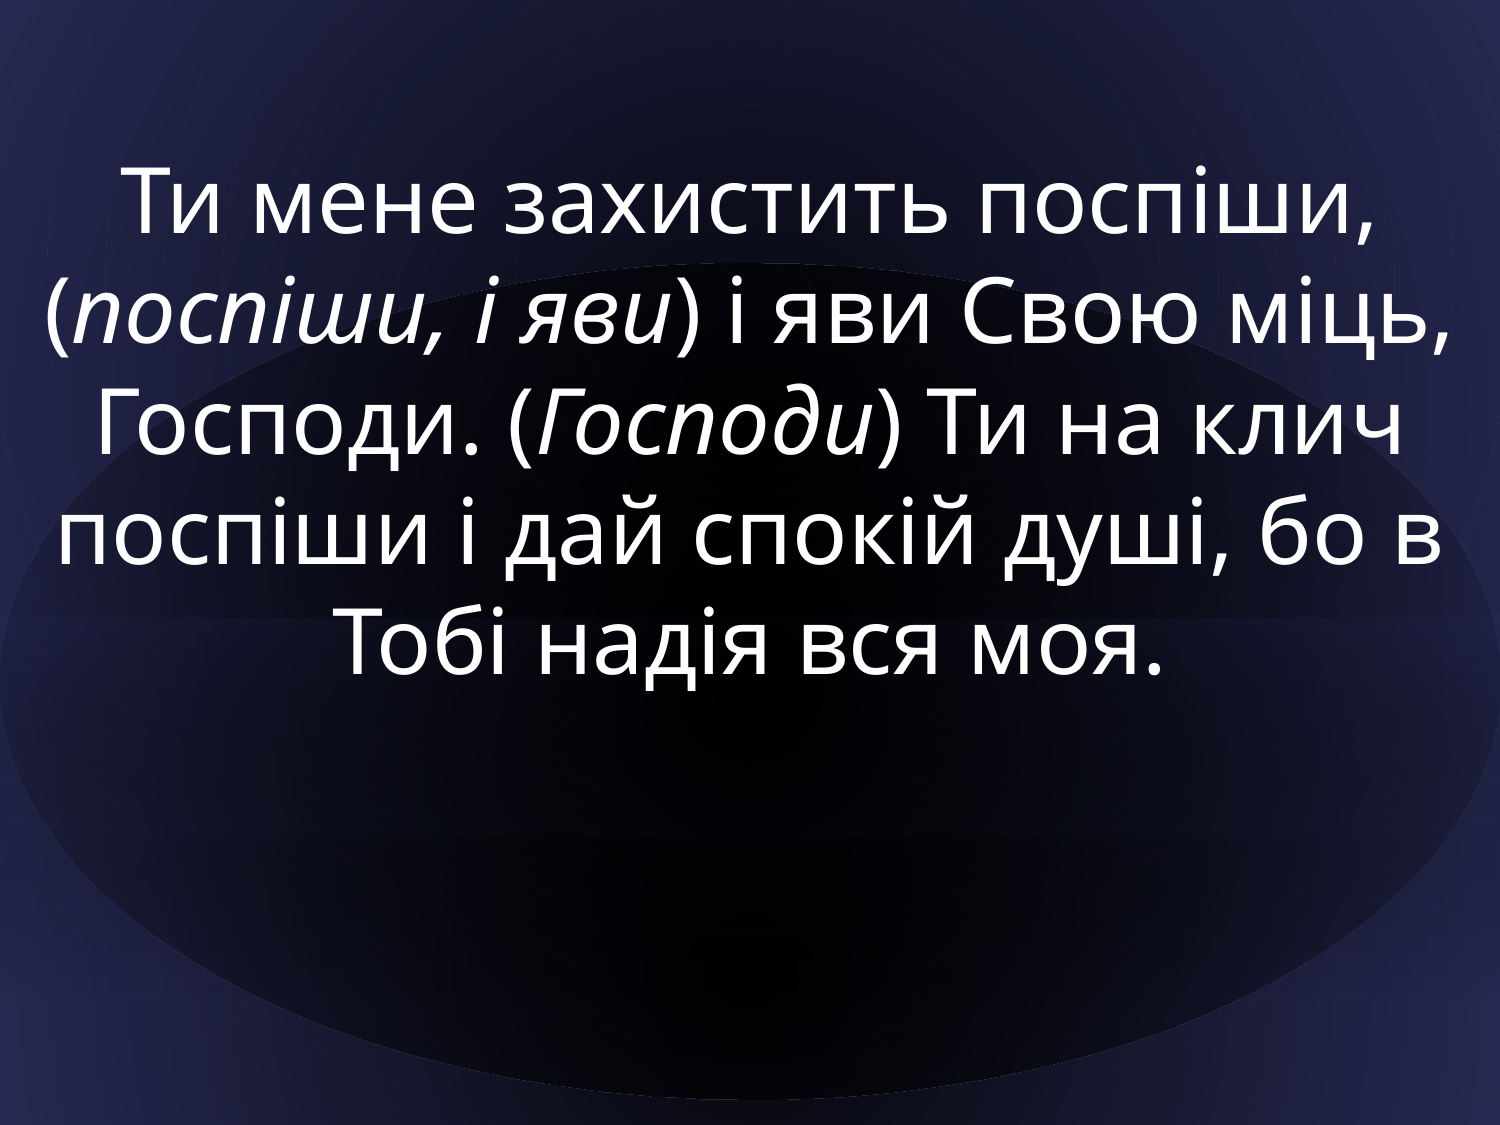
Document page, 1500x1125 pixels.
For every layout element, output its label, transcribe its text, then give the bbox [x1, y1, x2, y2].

list Ти мене захистить поспіши, (поспіши, і яви) і яви Свою міць, Господи. (Господи) Ти на клич поспіши і дай спокій душі, бо в Тобі надія вся моя. [0, 0, 1500, 1125]
